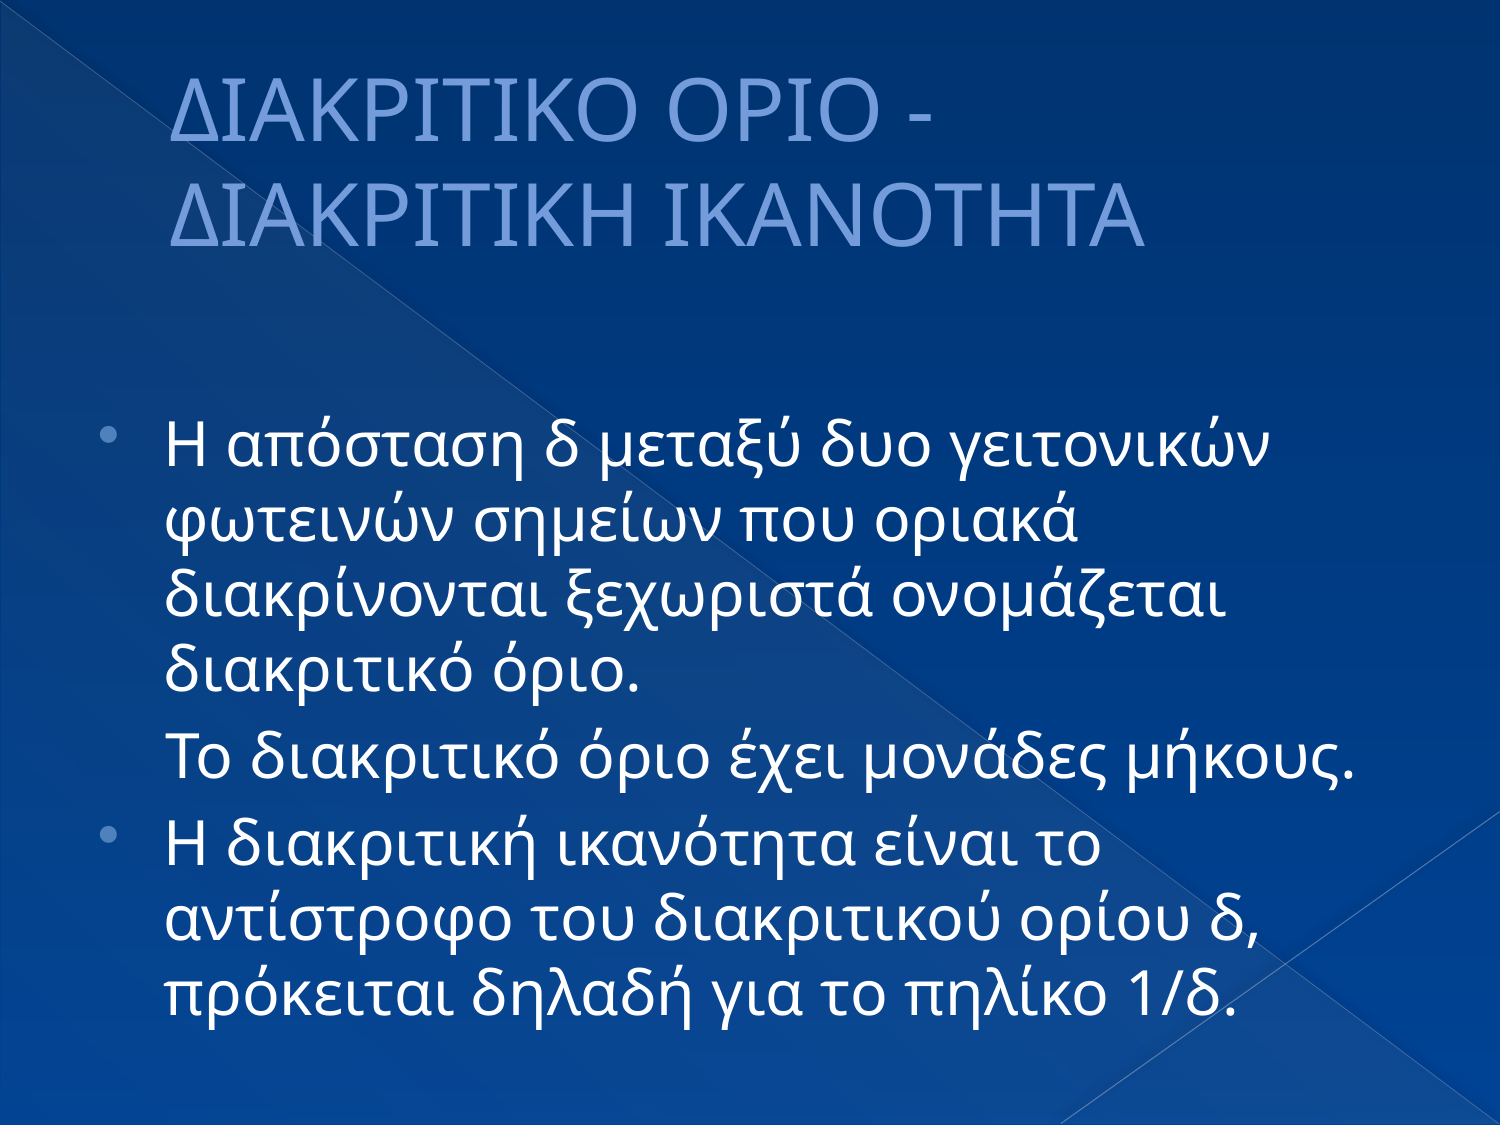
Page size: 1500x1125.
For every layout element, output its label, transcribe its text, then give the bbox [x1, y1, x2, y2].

title ΔΙΑΚΡΙΤΙΚΟ ΟΡΙΟ - ΔΙΑΚΡΙΤΙΚΗ ΙΚΑΝΟΤΗΤΑ [75, 43, 1425, 274]
list Η απόσταση δ μεταξύ δυο γειτονικών φωτεινών σημείων που οριακά διακρίνονται ξεχωριστά ονομάζεται διακριτικό όριο. Το διακριτικό όριο έχει μονάδες μήκους. Η διακριτική ικανότητα είναι το αντίστροφο του διακριτικού ορίου δ, πρόκειται δηλαδή για το πηλίκο 1/δ. [75, 308, 1425, 1059]
